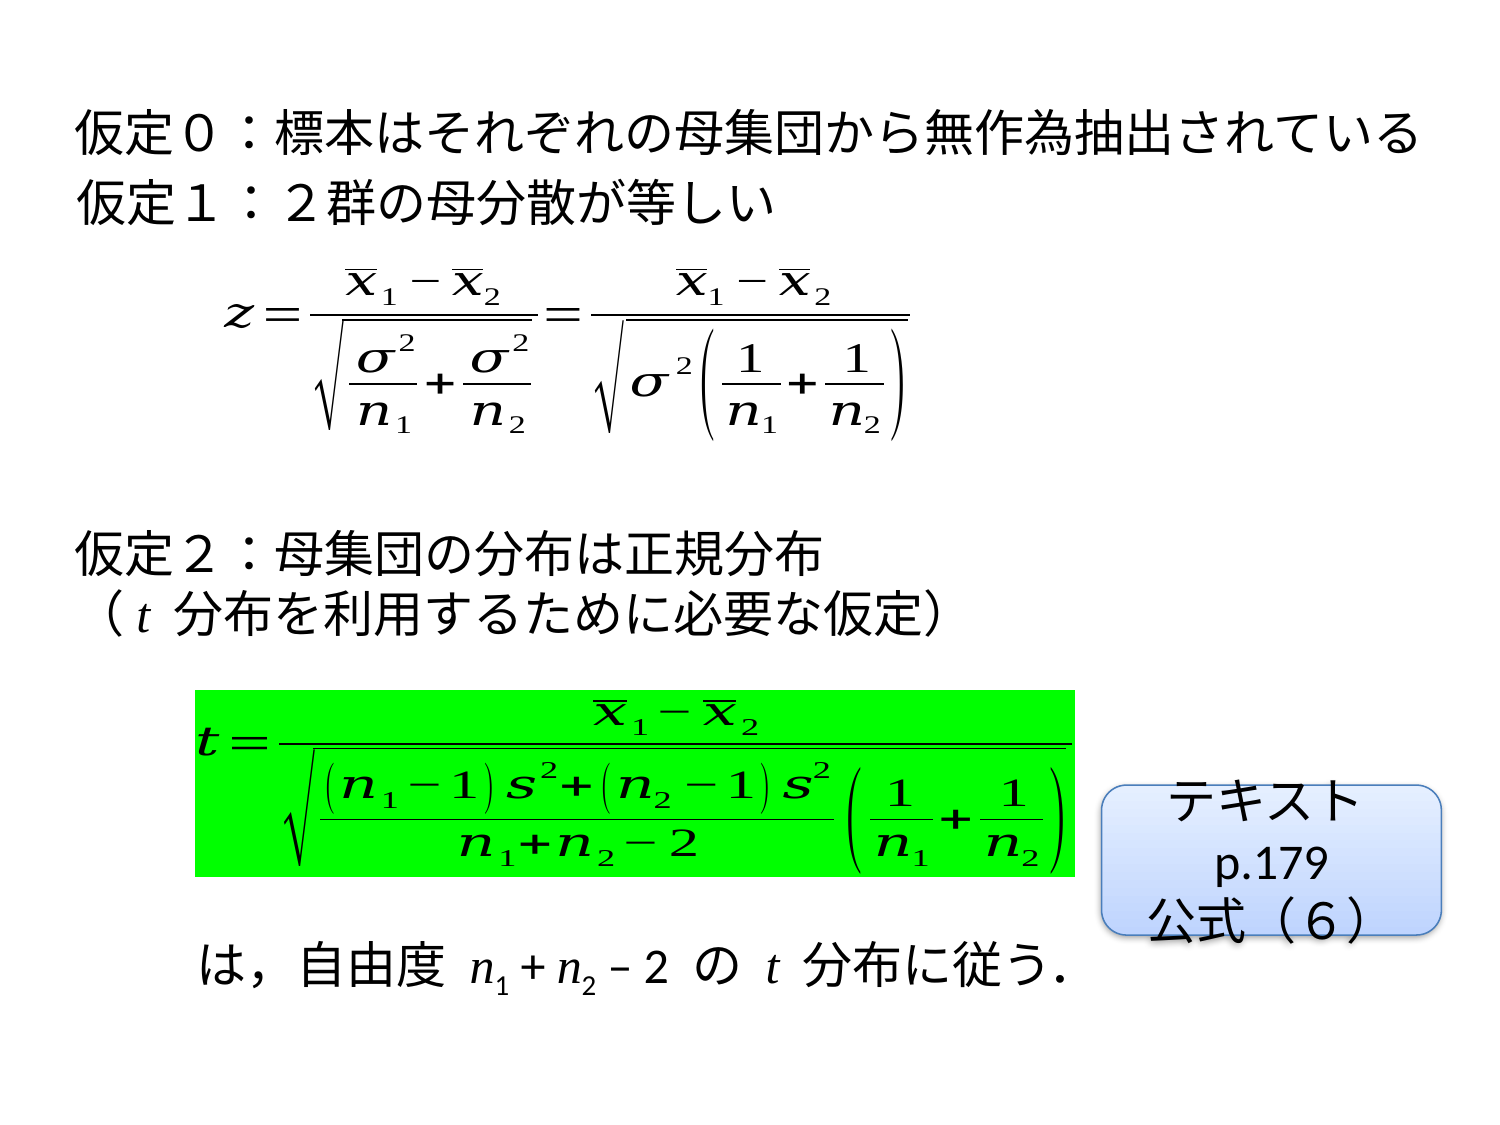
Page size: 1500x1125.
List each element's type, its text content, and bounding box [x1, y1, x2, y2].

text_box は，自由度 n1 + n2 – 2 の t 分布に従う． [181, 925, 1114, 1009]
text_box 仮定０：標本はそれぞれの母集団から無作為抽出されている [59, 93, 1438, 169]
text_box 仮定２：母集団の分布は正規分布 （t 分布を利用するために必要な仮定） [59, 515, 989, 651]
text_box 仮定１：２群の母分散が等しい [61, 163, 792, 239]
text_box テキストp.179 公式（６） [1100, 784, 1443, 936]
